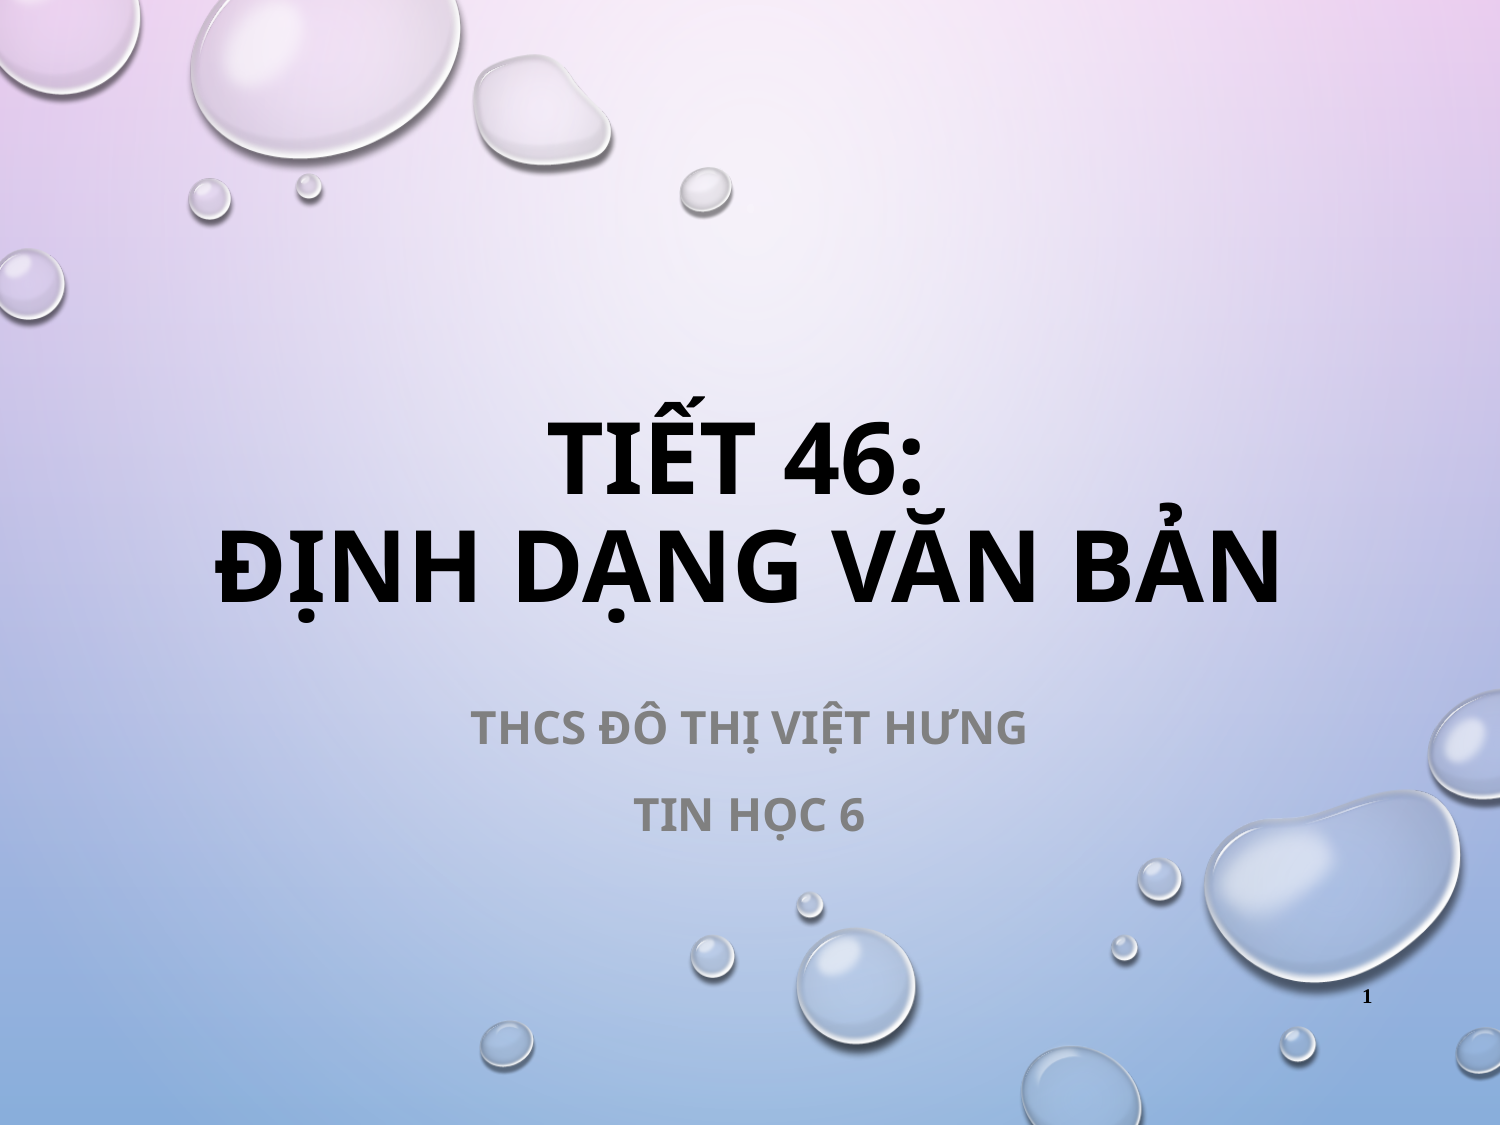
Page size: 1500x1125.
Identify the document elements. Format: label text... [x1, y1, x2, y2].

title TIẾT 46: ĐỊNH DẠNG VĂN BẢN [145, 219, 1355, 632]
picture [0, 0, 1500, 1125]
subtitle THCS ĐÔ THỊ VIỆT HƯNG TIN HỌC 6 [215, 680, 1285, 906]
slide_number 1 [1293, 965, 1388, 1025]
